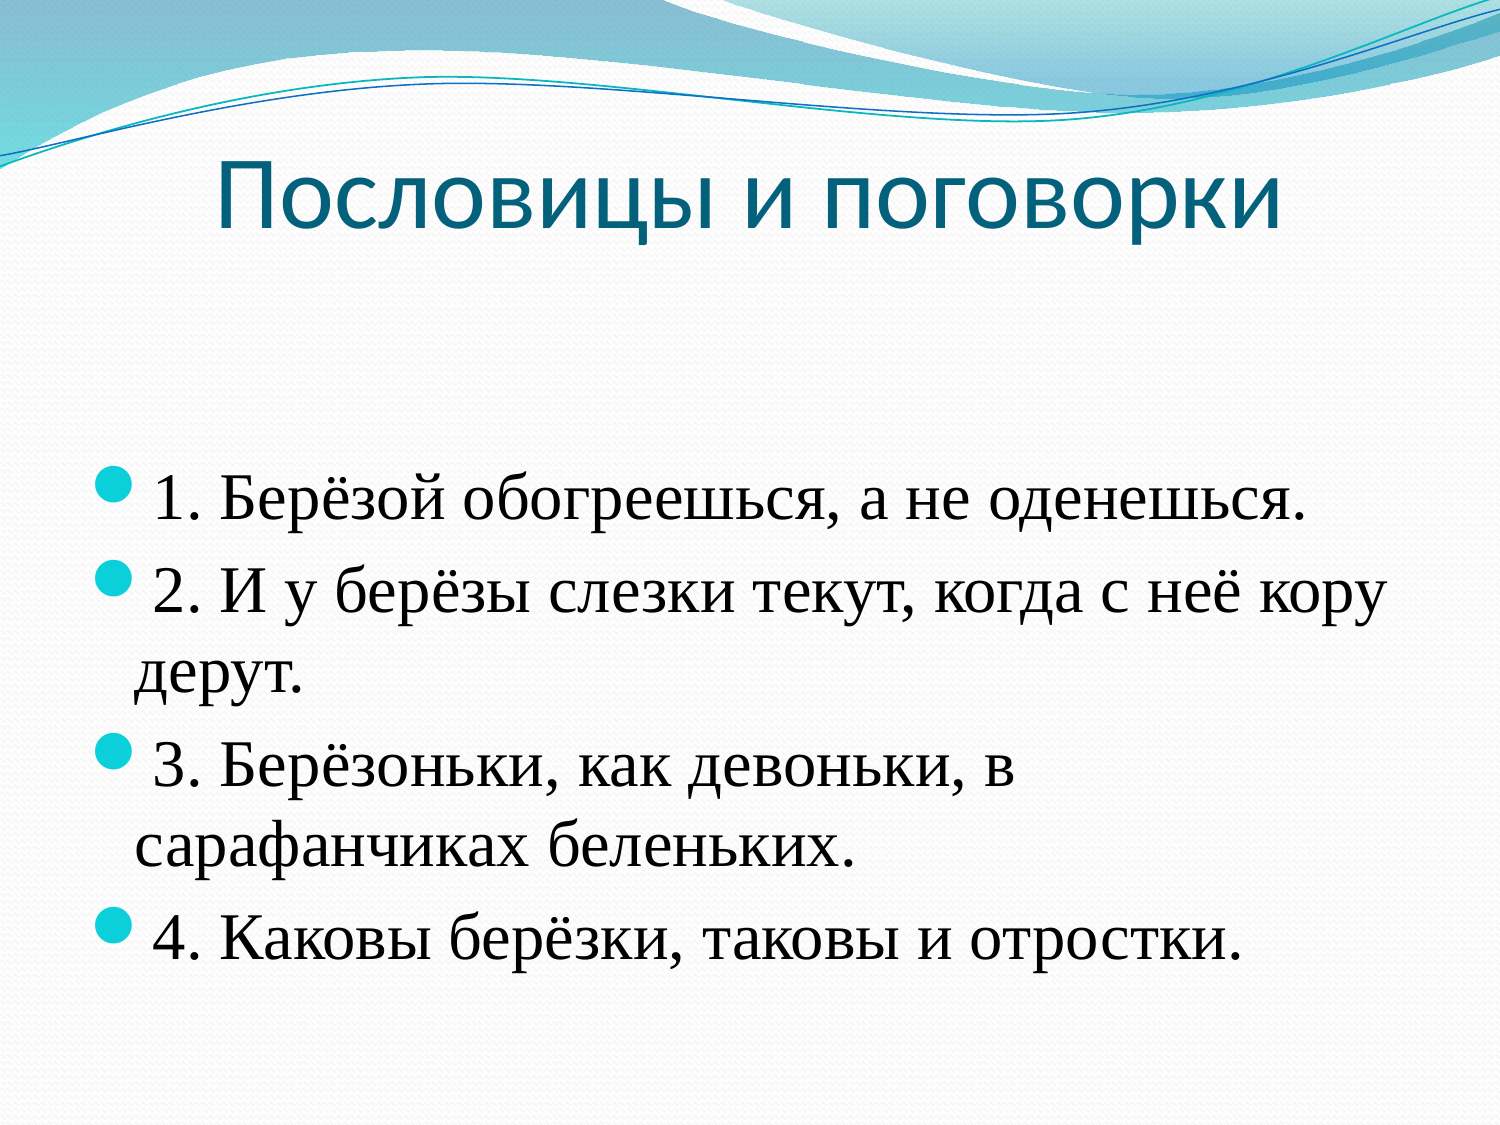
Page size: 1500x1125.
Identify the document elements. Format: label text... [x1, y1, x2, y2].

title Пословицы и поговорки [75, 115, 1425, 375]
list 1. Берёзой обогреешься, а не оденешься. 2. И у берёзы слезки текут, когда с неё кору дерут. 3. Берёзоньки, как девоньки, в сарафанчиках беленьких. 4. Каковы берёзки, таковы и отростки. [75, 445, 1425, 985]
